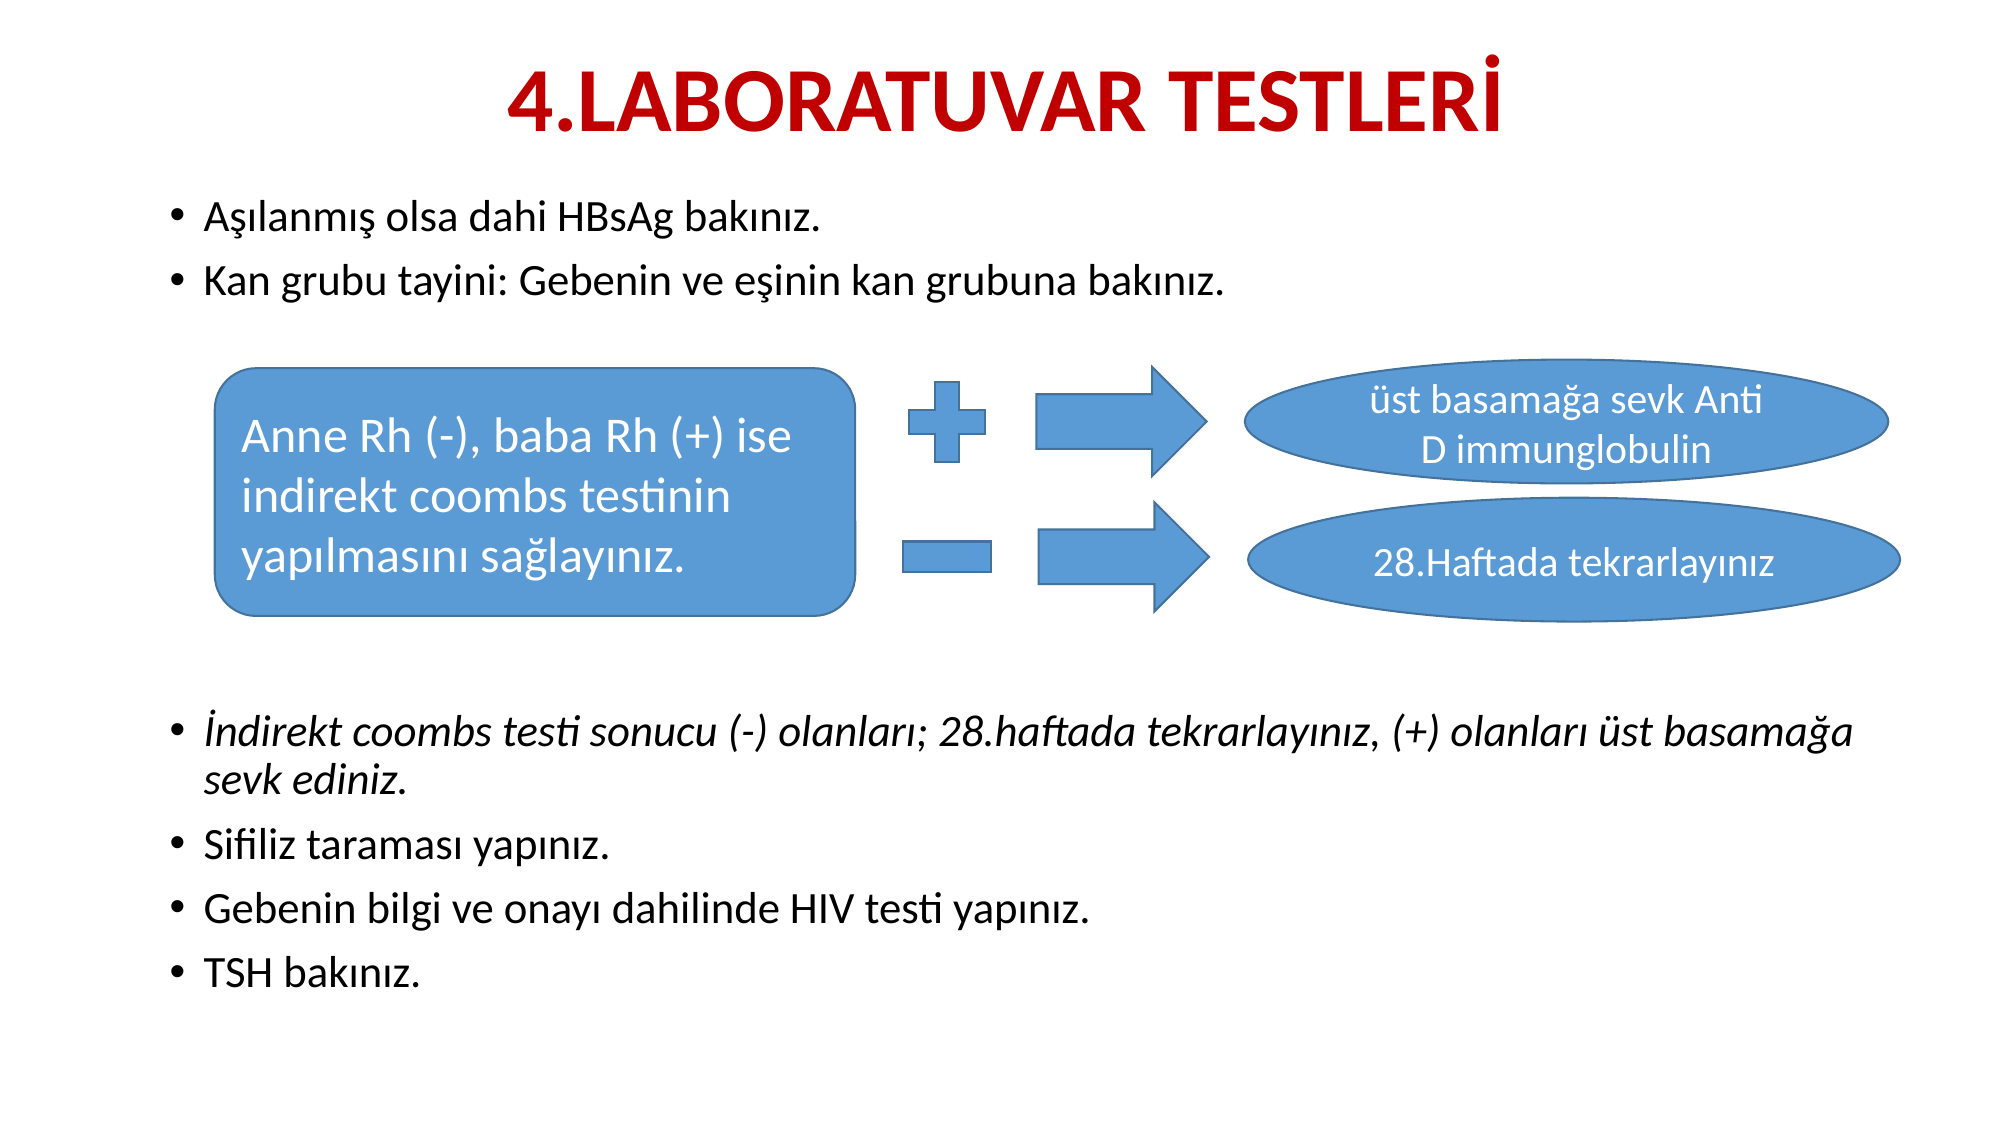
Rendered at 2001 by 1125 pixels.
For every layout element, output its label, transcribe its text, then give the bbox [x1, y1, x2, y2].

text_box [902, 540, 992, 573]
text_box Anne Rh (-), baba Rh (+) ise indirekt coombs testinin yapılmasını sağlayınız. [213, 367, 857, 617]
list Aşılanmış olsa dahi HBsAg bakınız. Kan grubu tayini: Gebenin ve eşinin kan grubuna bakınız. İndirekt coombs testi sonucu (-) olanları; 28.haftada tekrarlayınız, (+) olanları üst basamağa sevk ediniz. Sifiliz taraması yapınız. Gebenin bilgi ve onayı dahilinde HIV testi yapınız. TSH bakınız. [154, 113, 1910, 1007]
text_box [1037, 499, 1211, 614]
text_box [1035, 364, 1209, 479]
text_box 28.Haftada tekrarlayınız [1247, 496, 1902, 623]
text_box üst basamağa sevk Anti D immunglobulin [1243, 358, 1890, 485]
title 4.LABORATUVAR TESTLERİ [143, 20, 1869, 185]
text_box [908, 381, 986, 463]
